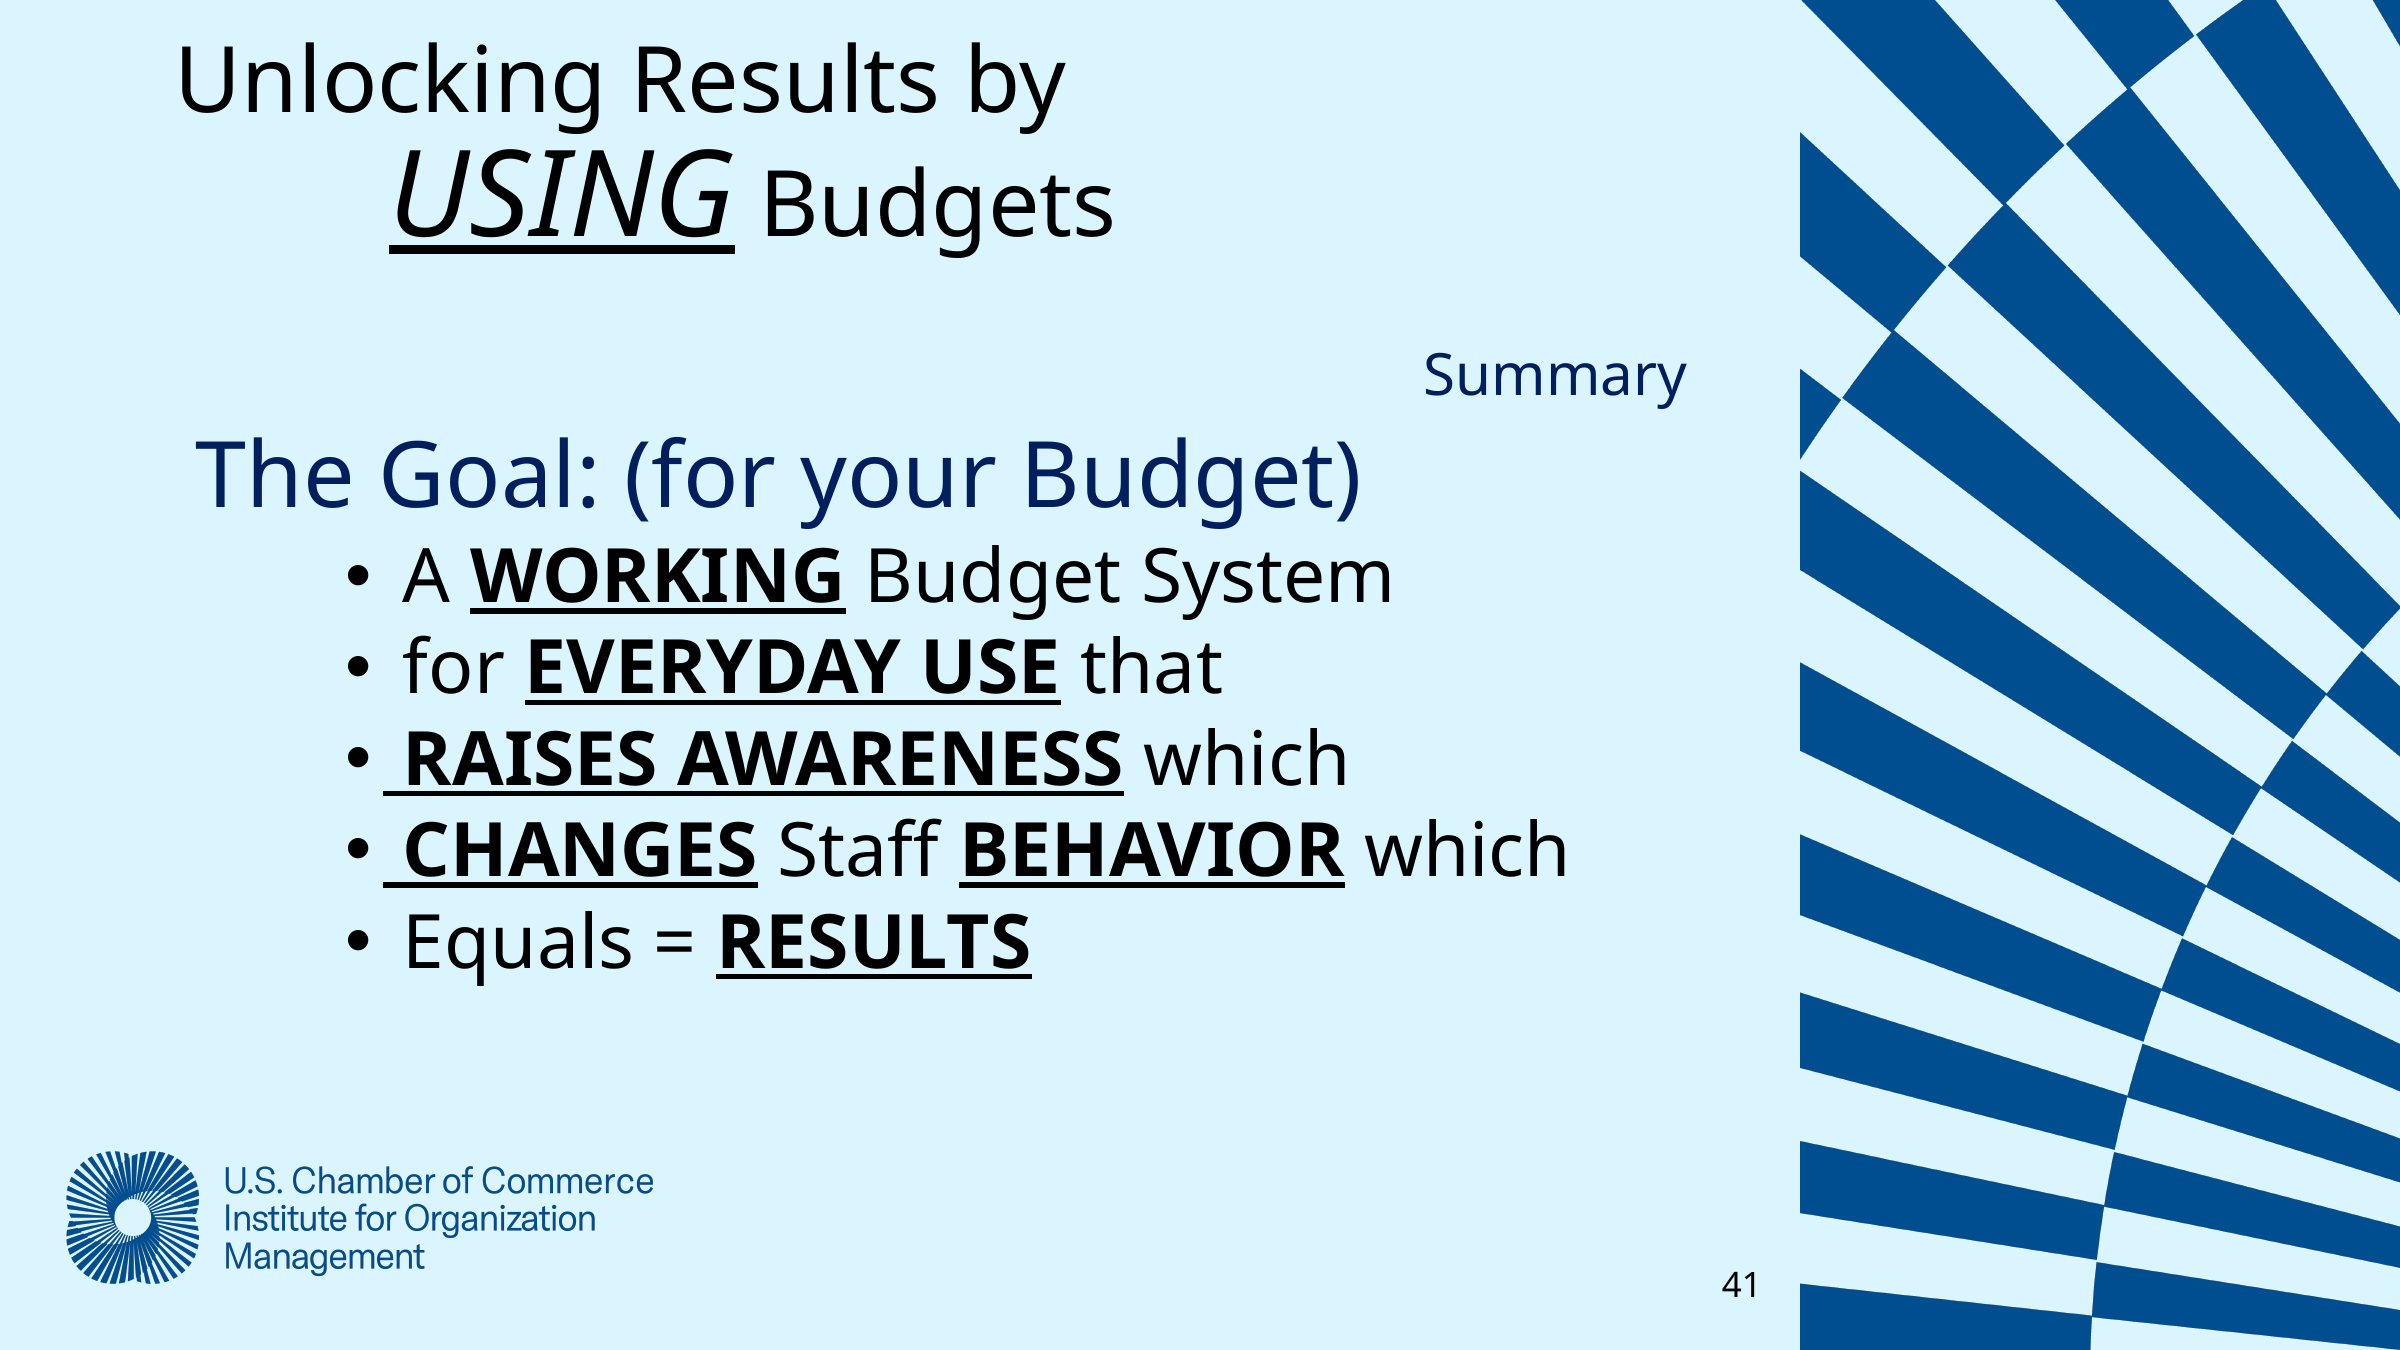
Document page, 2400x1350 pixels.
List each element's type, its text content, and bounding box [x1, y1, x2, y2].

title Unlocking Results by USING Budgets [160, 26, 1541, 281]
picture [0, 1085, 719, 1350]
text_box 41 [1401, 1241, 1777, 1332]
picture [1799, 0, 2400, 1350]
list Summary The Goal: (for your Budget) A WORKING Budget System for EVERYDAY USE that RAISES AWARENESS which CHANGES Staff BEHAVIOR which Equals = RESULTS [181, 337, 1702, 1193]
